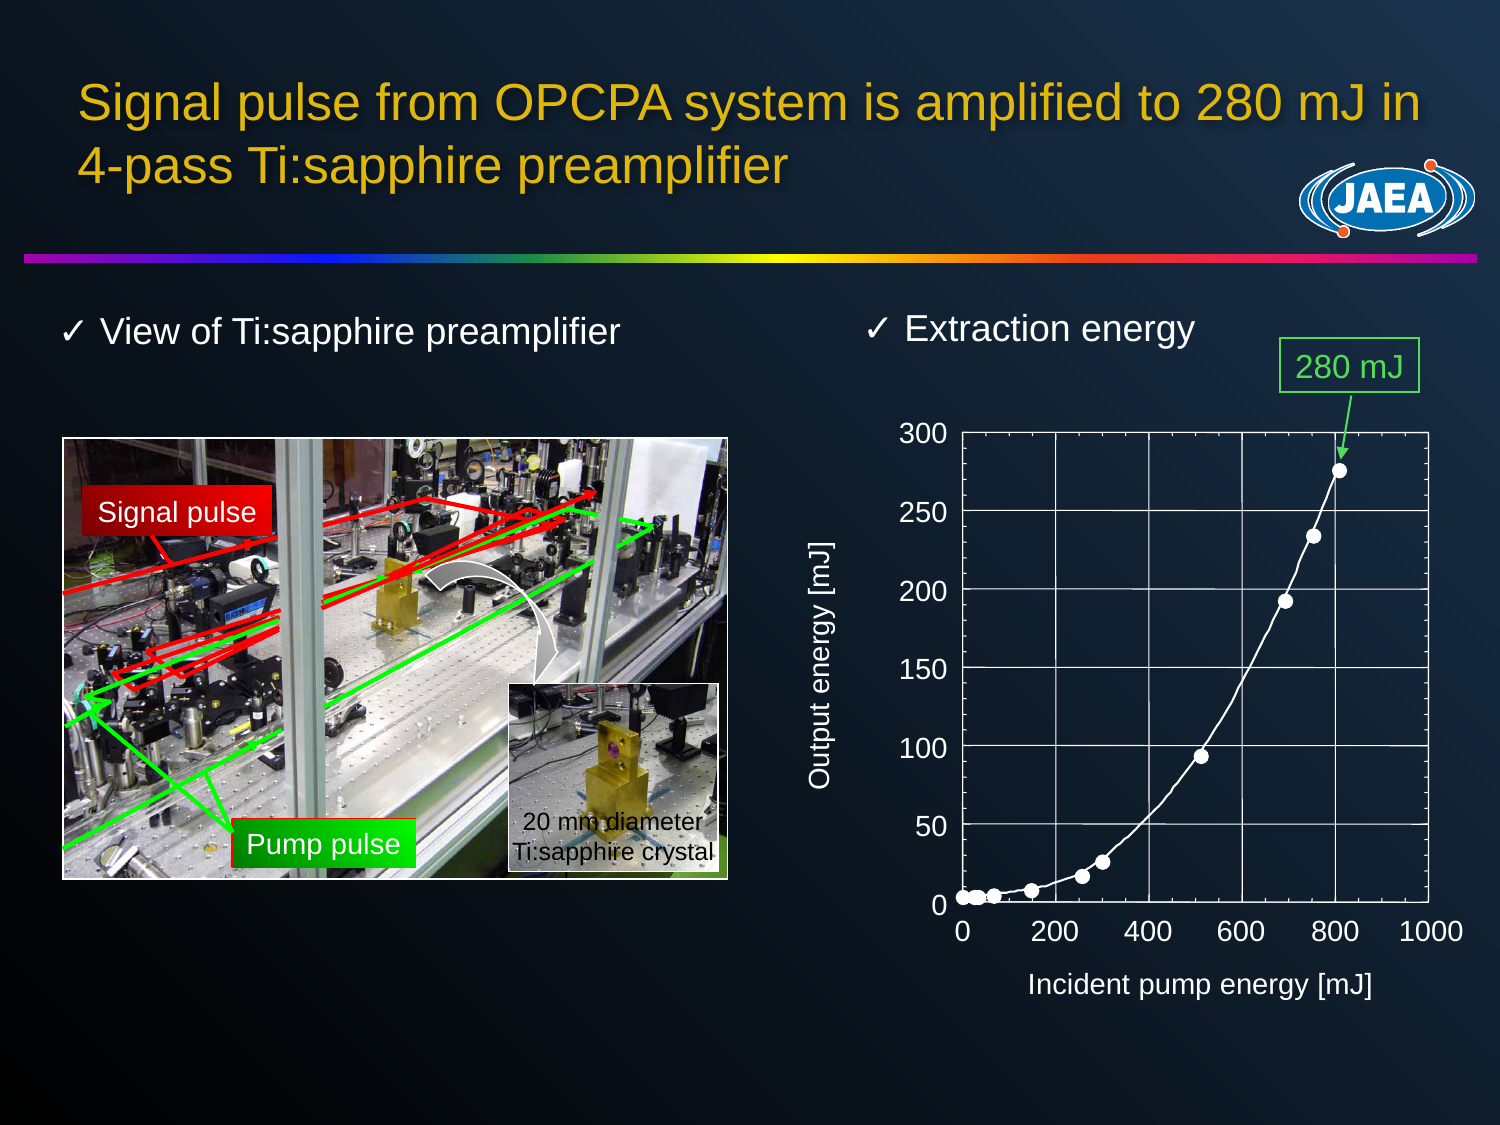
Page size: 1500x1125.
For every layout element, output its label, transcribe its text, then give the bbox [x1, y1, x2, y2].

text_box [474, 530, 752, 874]
picture [24, 254, 1477, 263]
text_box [799, 296, 1464, 1001]
title Signal pulse from OPCPA system is amplified to 280 mJ in 4-pass Ti:sapphire preamplifier [62, 37, 1438, 226]
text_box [37, 299, 728, 879]
picture [1299, 159, 1476, 238]
